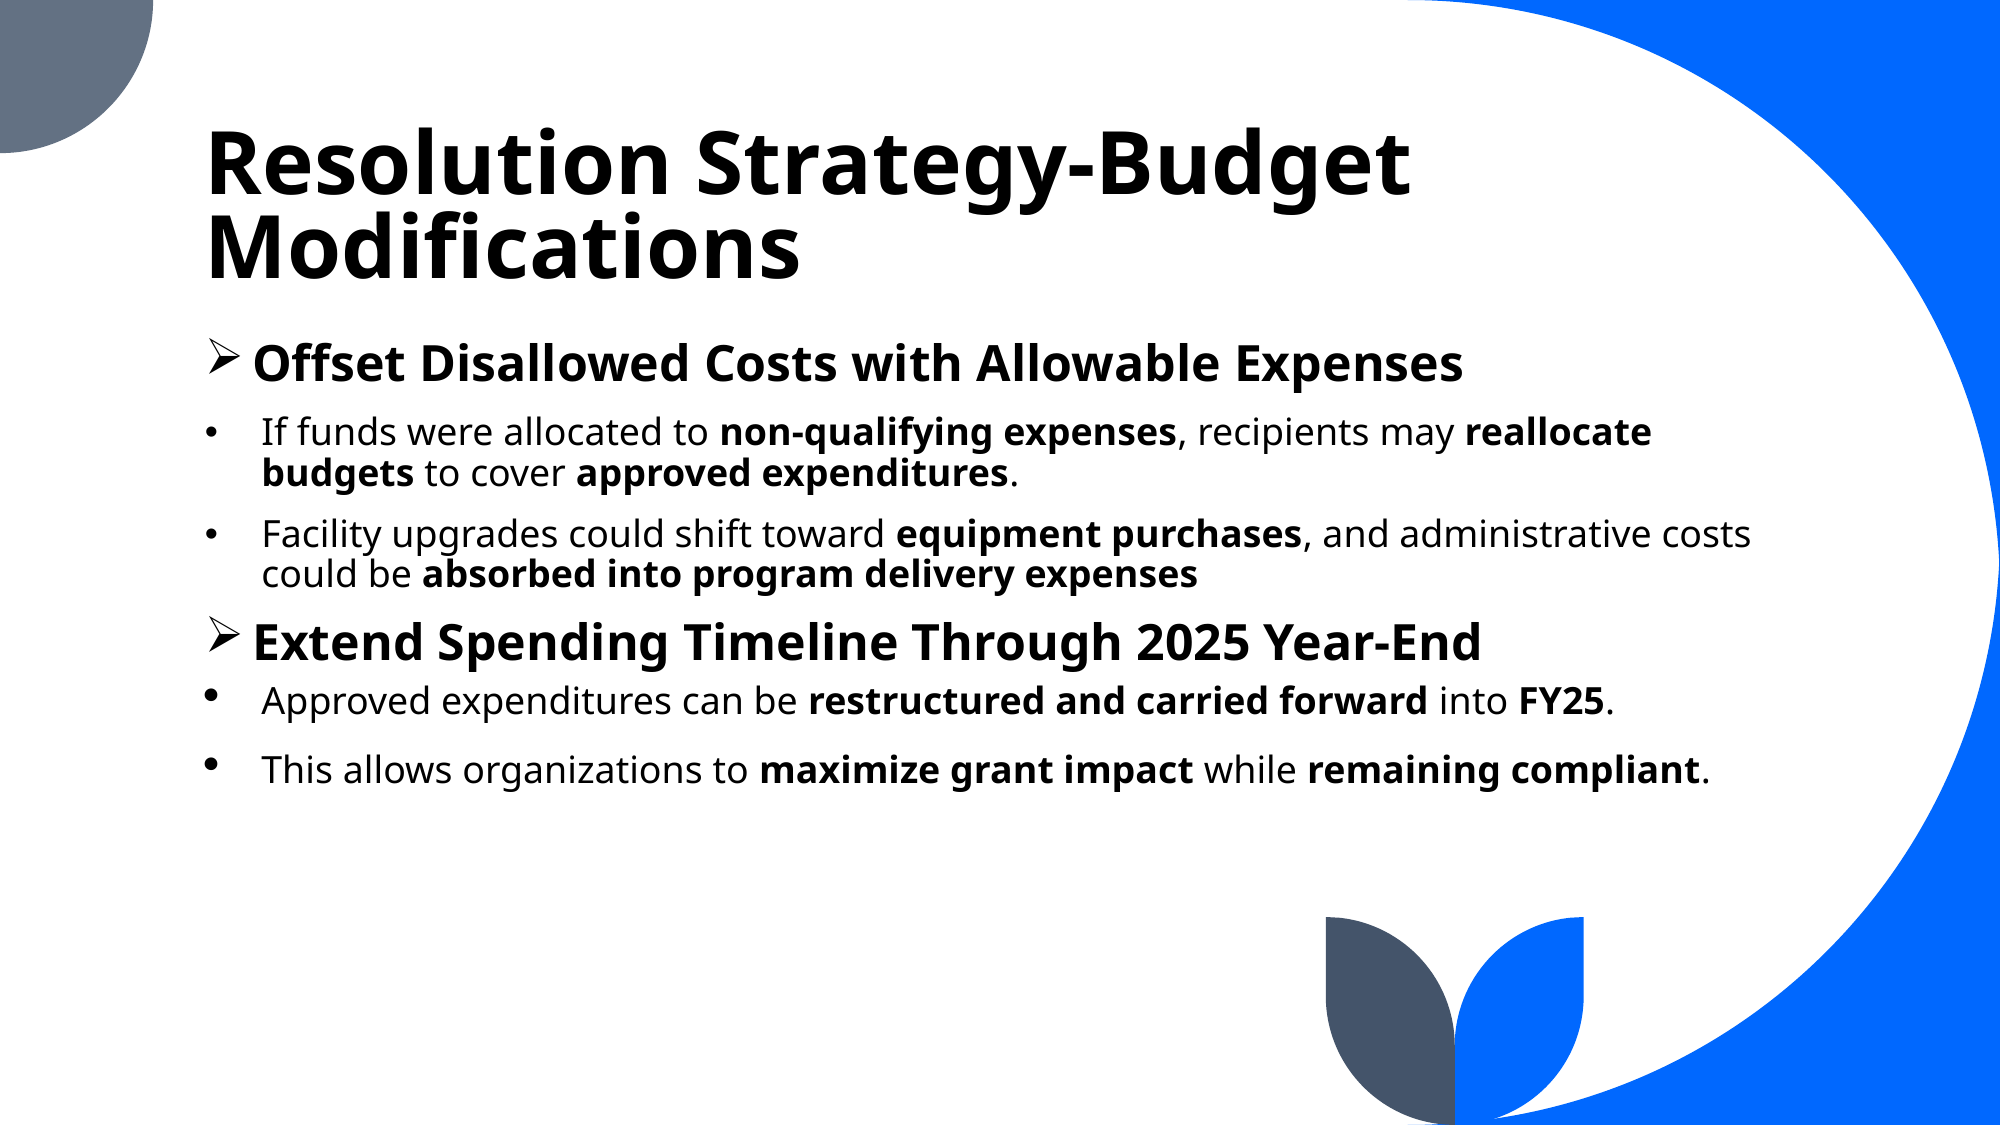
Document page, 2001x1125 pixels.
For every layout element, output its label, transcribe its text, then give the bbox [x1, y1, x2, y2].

list Offset Disallowed Costs with Allowable Expenses If funds were allocated to non-qualifying expenses, recipients may reallocate budgets to cover approved expenditures. Facility upgrades could shift toward equipment purchases, and administrative costs could be absorbed into program delivery expenses Extend Spending Timeline Through 2025 Year-End Approved expenditures can be restructured and carried forward into FY25. This allows organizations to maximize grant impact while remaining compliant. [190, 330, 1795, 884]
title Resolution Strategy-Budget Modifications [190, 16, 1795, 303]
